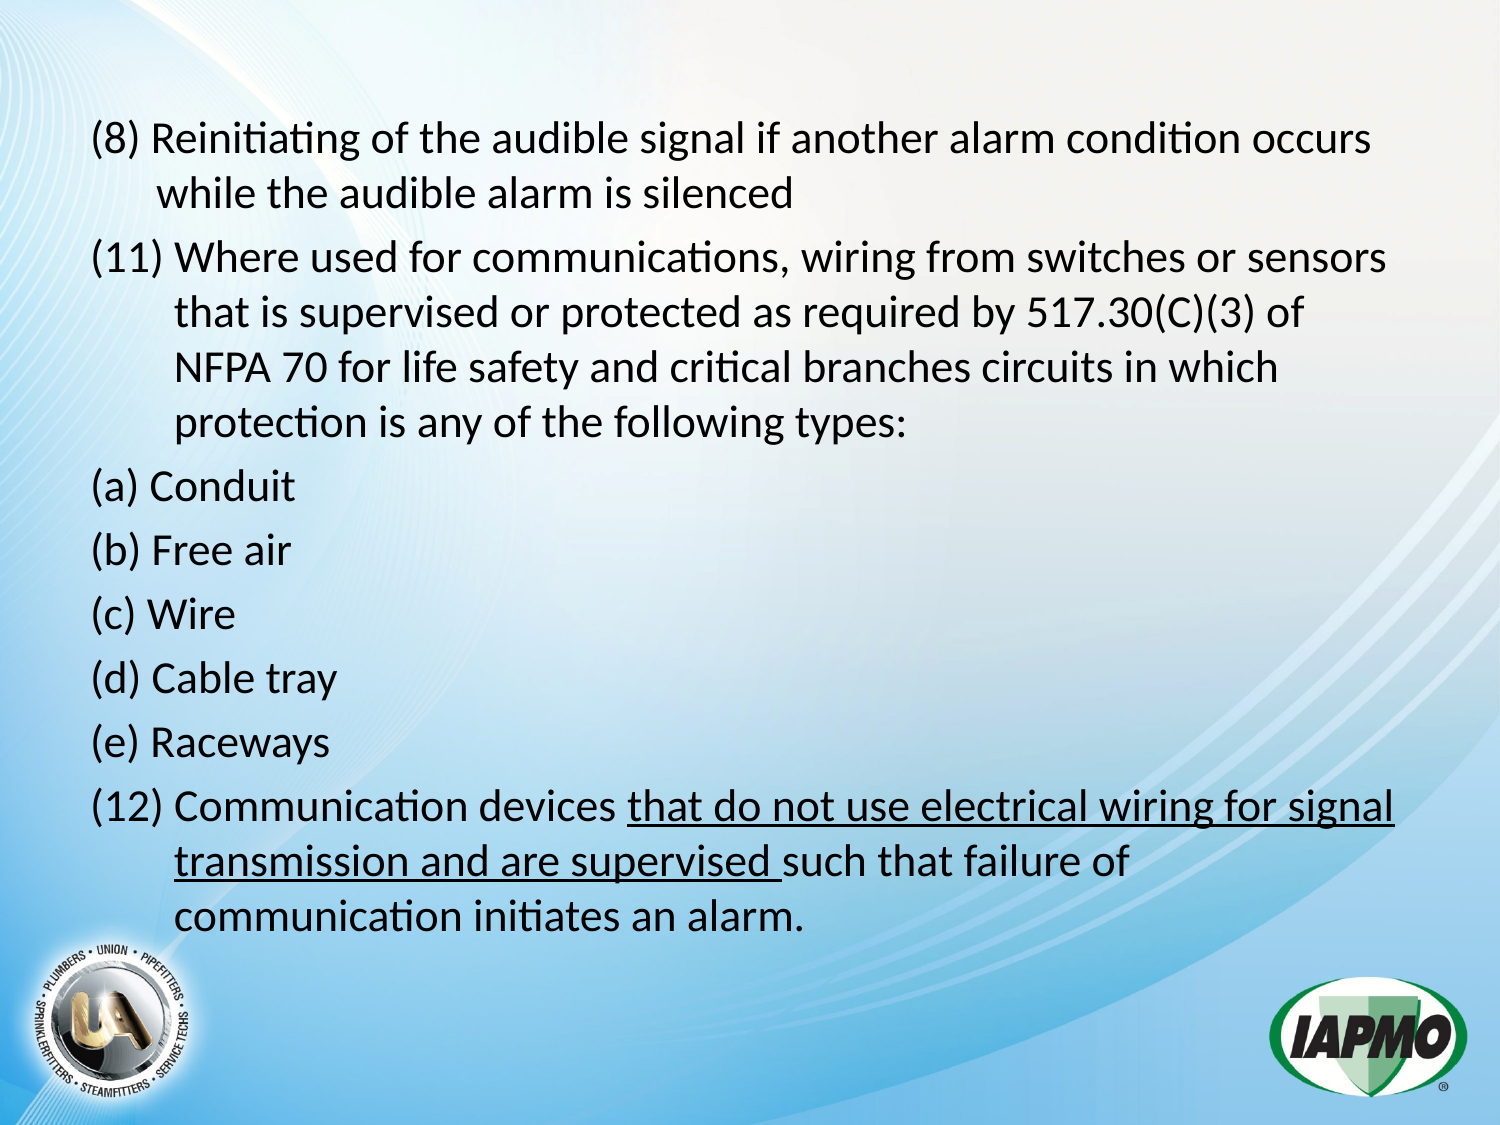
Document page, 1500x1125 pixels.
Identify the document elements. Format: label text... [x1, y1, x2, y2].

picture [0, 0, 1500, 1125]
list (8) Reinitiating of the audible signal if another alarm condition occurs while the audible alarm is silenced (11) Where used for communications, wiring from switches or sensors that is supervised or protected as required by 517.30(C)(3) of NFPA 70 for life safety and critical branches circuits in which protection is any of the following types: (a) Conduit (b) Free air (c) Wire (d) Cable tray (e) Raceways (12) Communication devices that do not use electrical wiring for signal transmission and are supervised such that failure of communication initiates an alarm. [75, 99, 1425, 1005]
